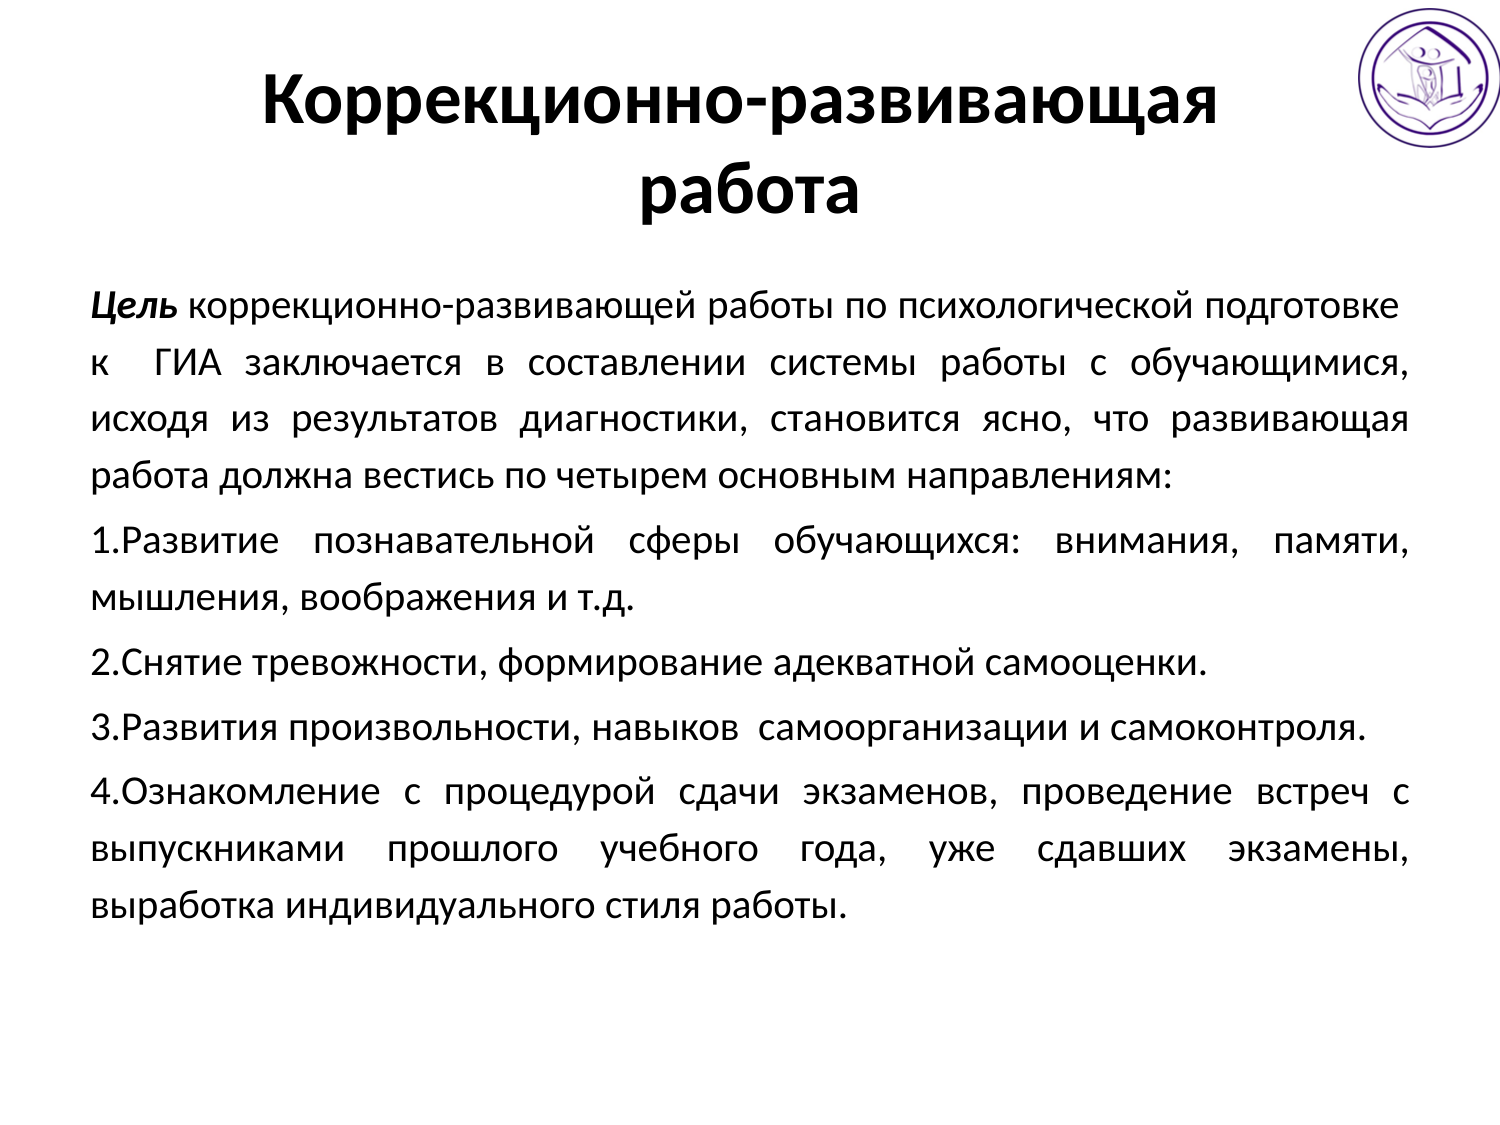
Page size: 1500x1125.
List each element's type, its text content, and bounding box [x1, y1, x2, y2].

title Коррекционно-развивающая работа [75, 45, 1425, 233]
list Цель коррекционно-развивающей работы по психологической подготовке к ГИА заключается в составлении системы работы с обучающимися, исходя из результатов диагностики, становится ясно, что развивающая работа должна вестись по четырем основным направлениям: 1.Развитие познавательной сферы обучающихся: внимания, памяти, мышления, воображения и т.д. 2.Снятие тревожности, формирование адекватной самооценки. 3.Развития произвольности, навыков самоорганизации и самоконтроля. 4.Ознакомление с процедурой сдачи экзаменов, проведение встреч с выпускниками прошлого учебного года, уже сдавших экзамены, выработка индивидуального стиля работы. [75, 262, 1425, 1005]
picture [1358, 8, 1500, 149]
